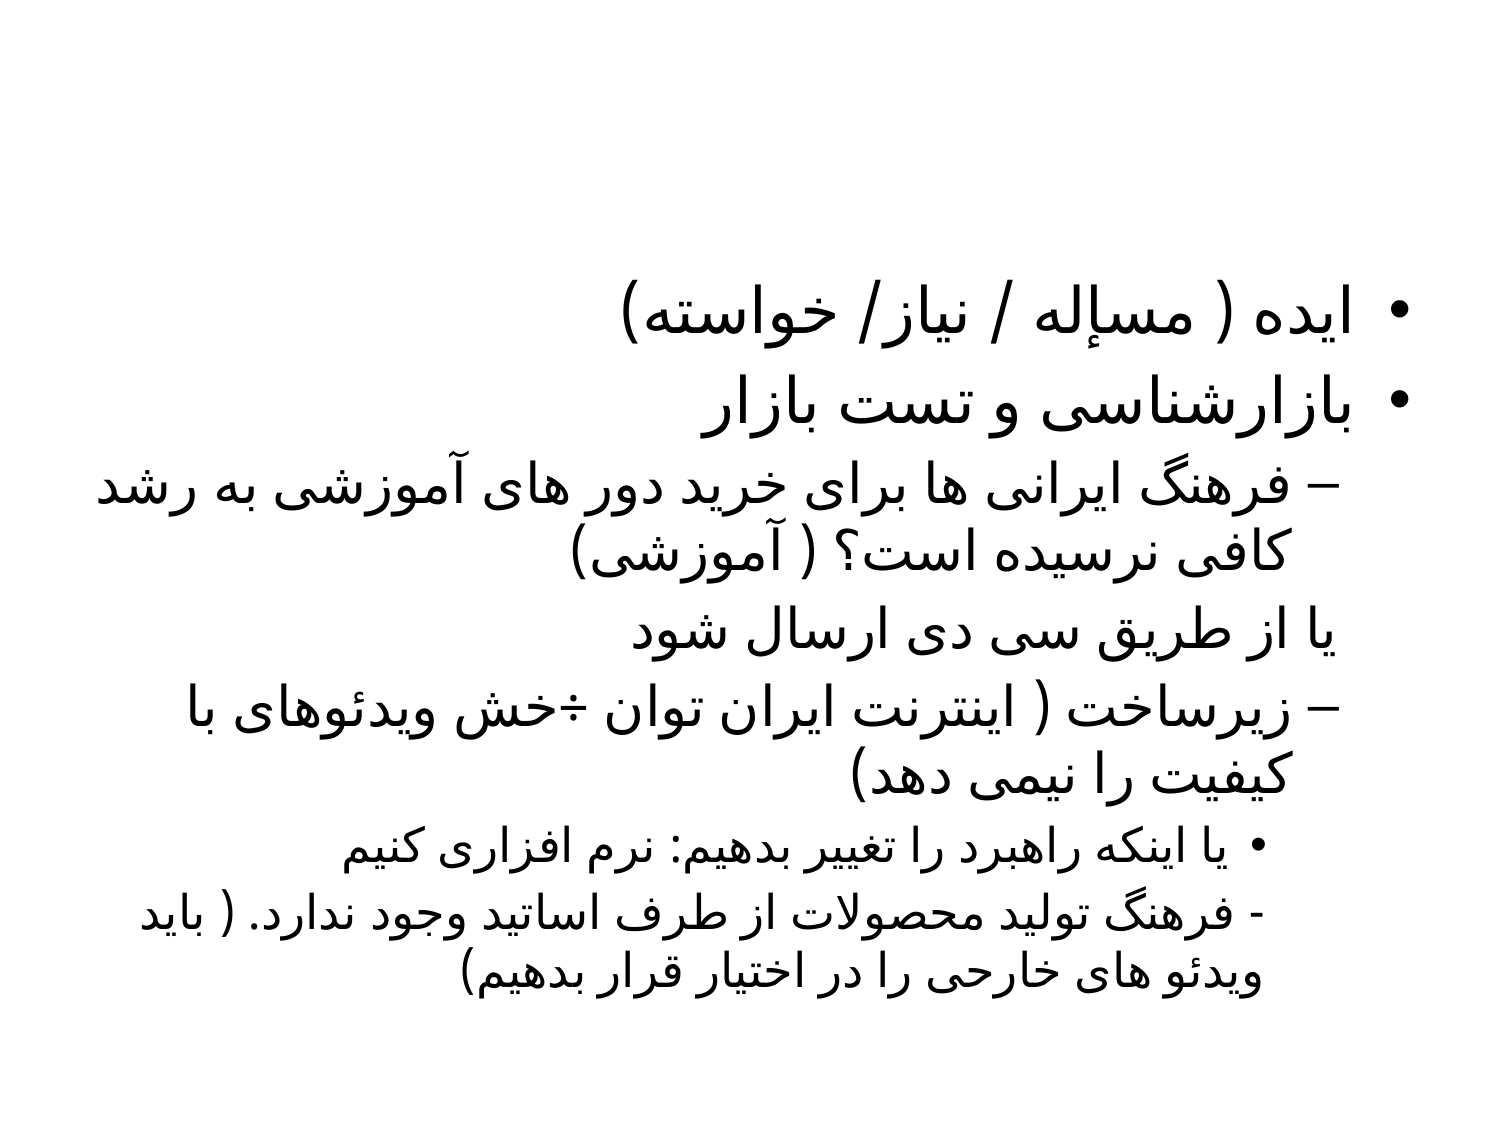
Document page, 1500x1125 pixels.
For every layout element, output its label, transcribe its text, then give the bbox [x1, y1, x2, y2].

list ایده ( مسإله / نیاز/ خواسته) بازارشناسی و تست بازار فرهنگ ایرانی ها برای خرید دور های آموزشی به رشد کافی نرسیده است؟ ( آموزشی) یا از طریق سی دی ارسال شود زیرساخت ( اینترنت ایران توان ÷خش ویدئوهای با کیفیت را نیمی دهد) یا اینکه راهبرد را تغییر بدهیم: نرم افزاری کنیم - فرهنگ تولید محصولات از طرف اساتید وجود ندارد. ( باید ویدئو های خارحی را در اختیار قرار بدهیم) [75, 262, 1425, 1005]
